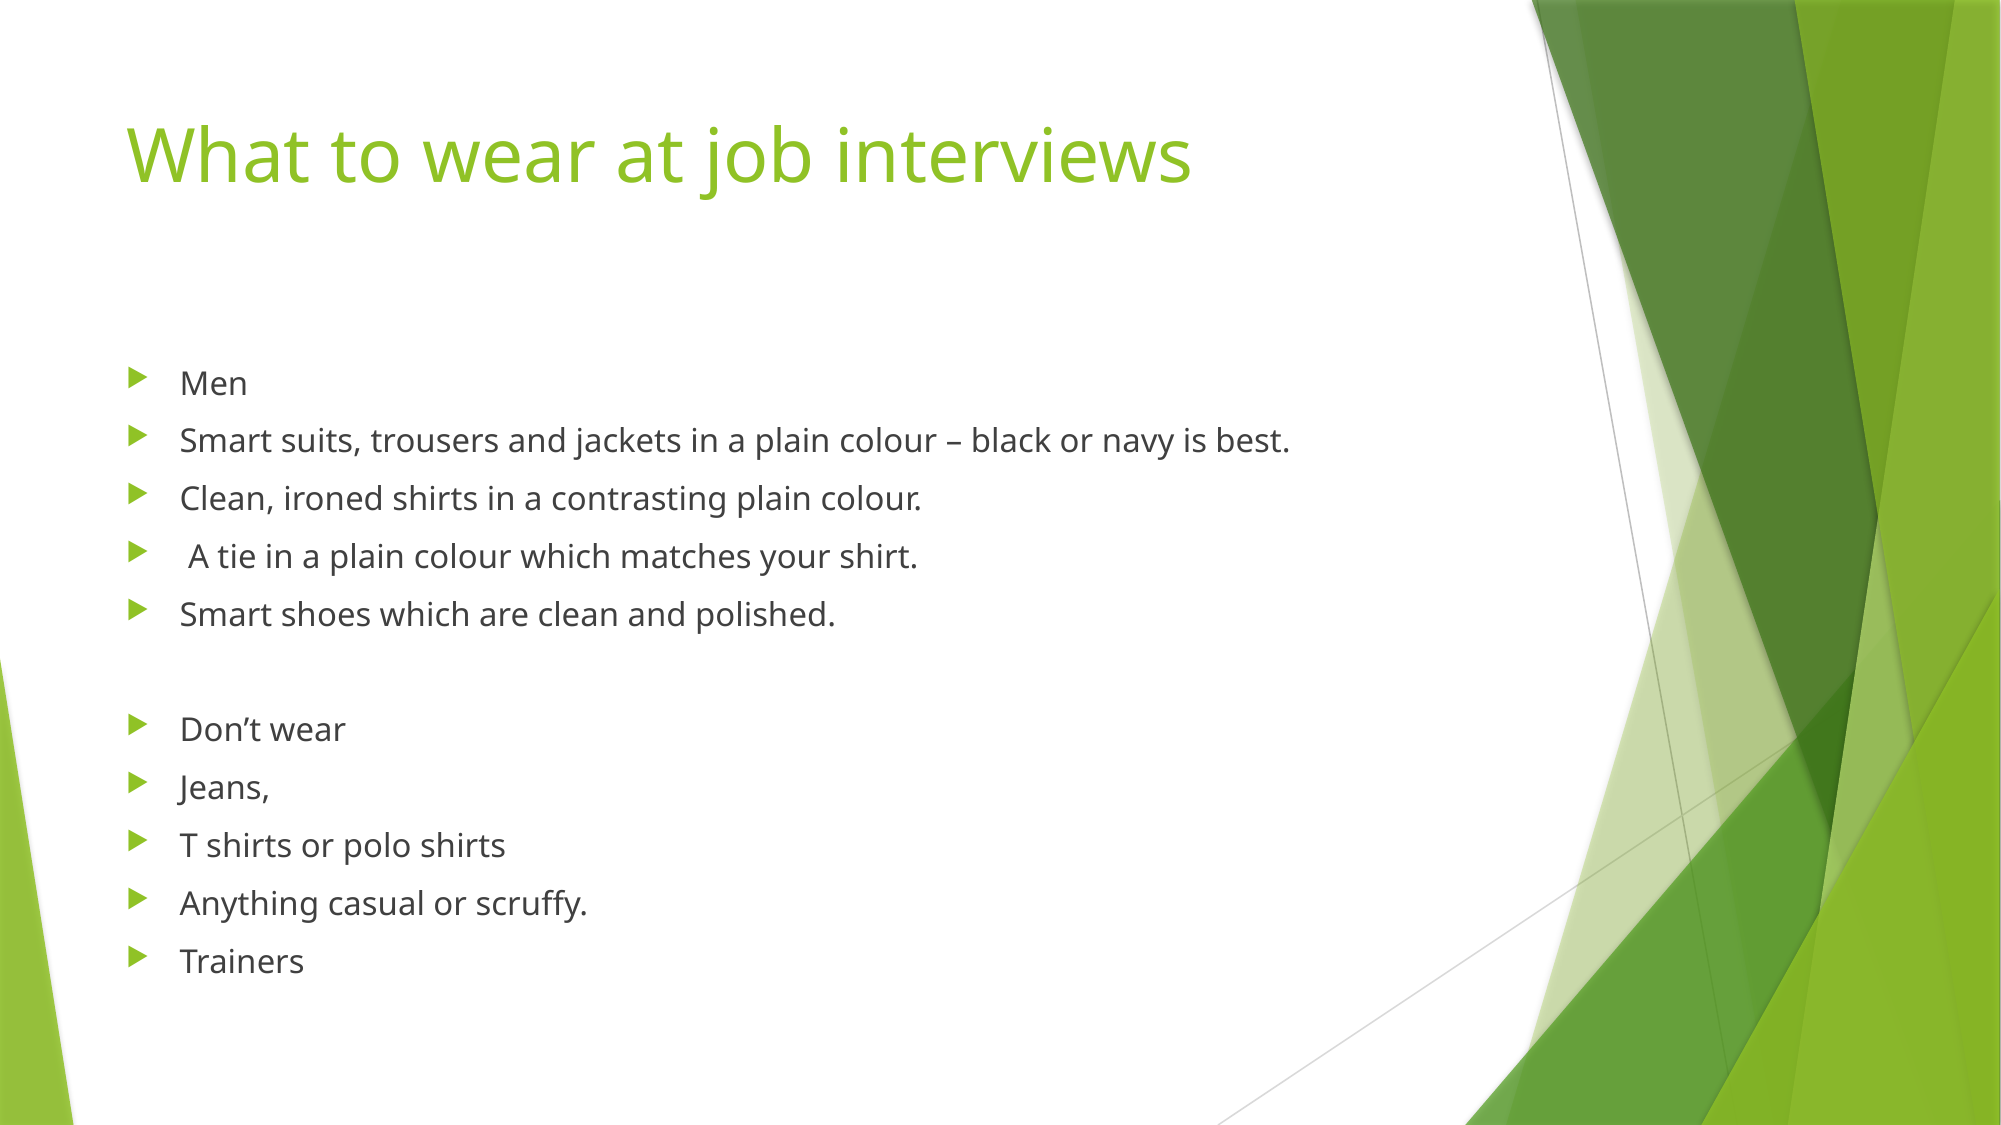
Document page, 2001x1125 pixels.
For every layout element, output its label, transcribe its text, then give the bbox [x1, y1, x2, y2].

title What to wear at job interviews [111, 99, 1522, 317]
list Men Smart suits, trousers and jackets in a plain colour – black or navy is best. Clean, ironed shirts in a contrasting plain colour. A tie in a plain colour which matches your shirt. Smart shoes which are clean and polished. Don’t wear Jeans, T shirts or polo shirts Anything casual or scruffy. Trainers [111, 354, 1522, 992]
